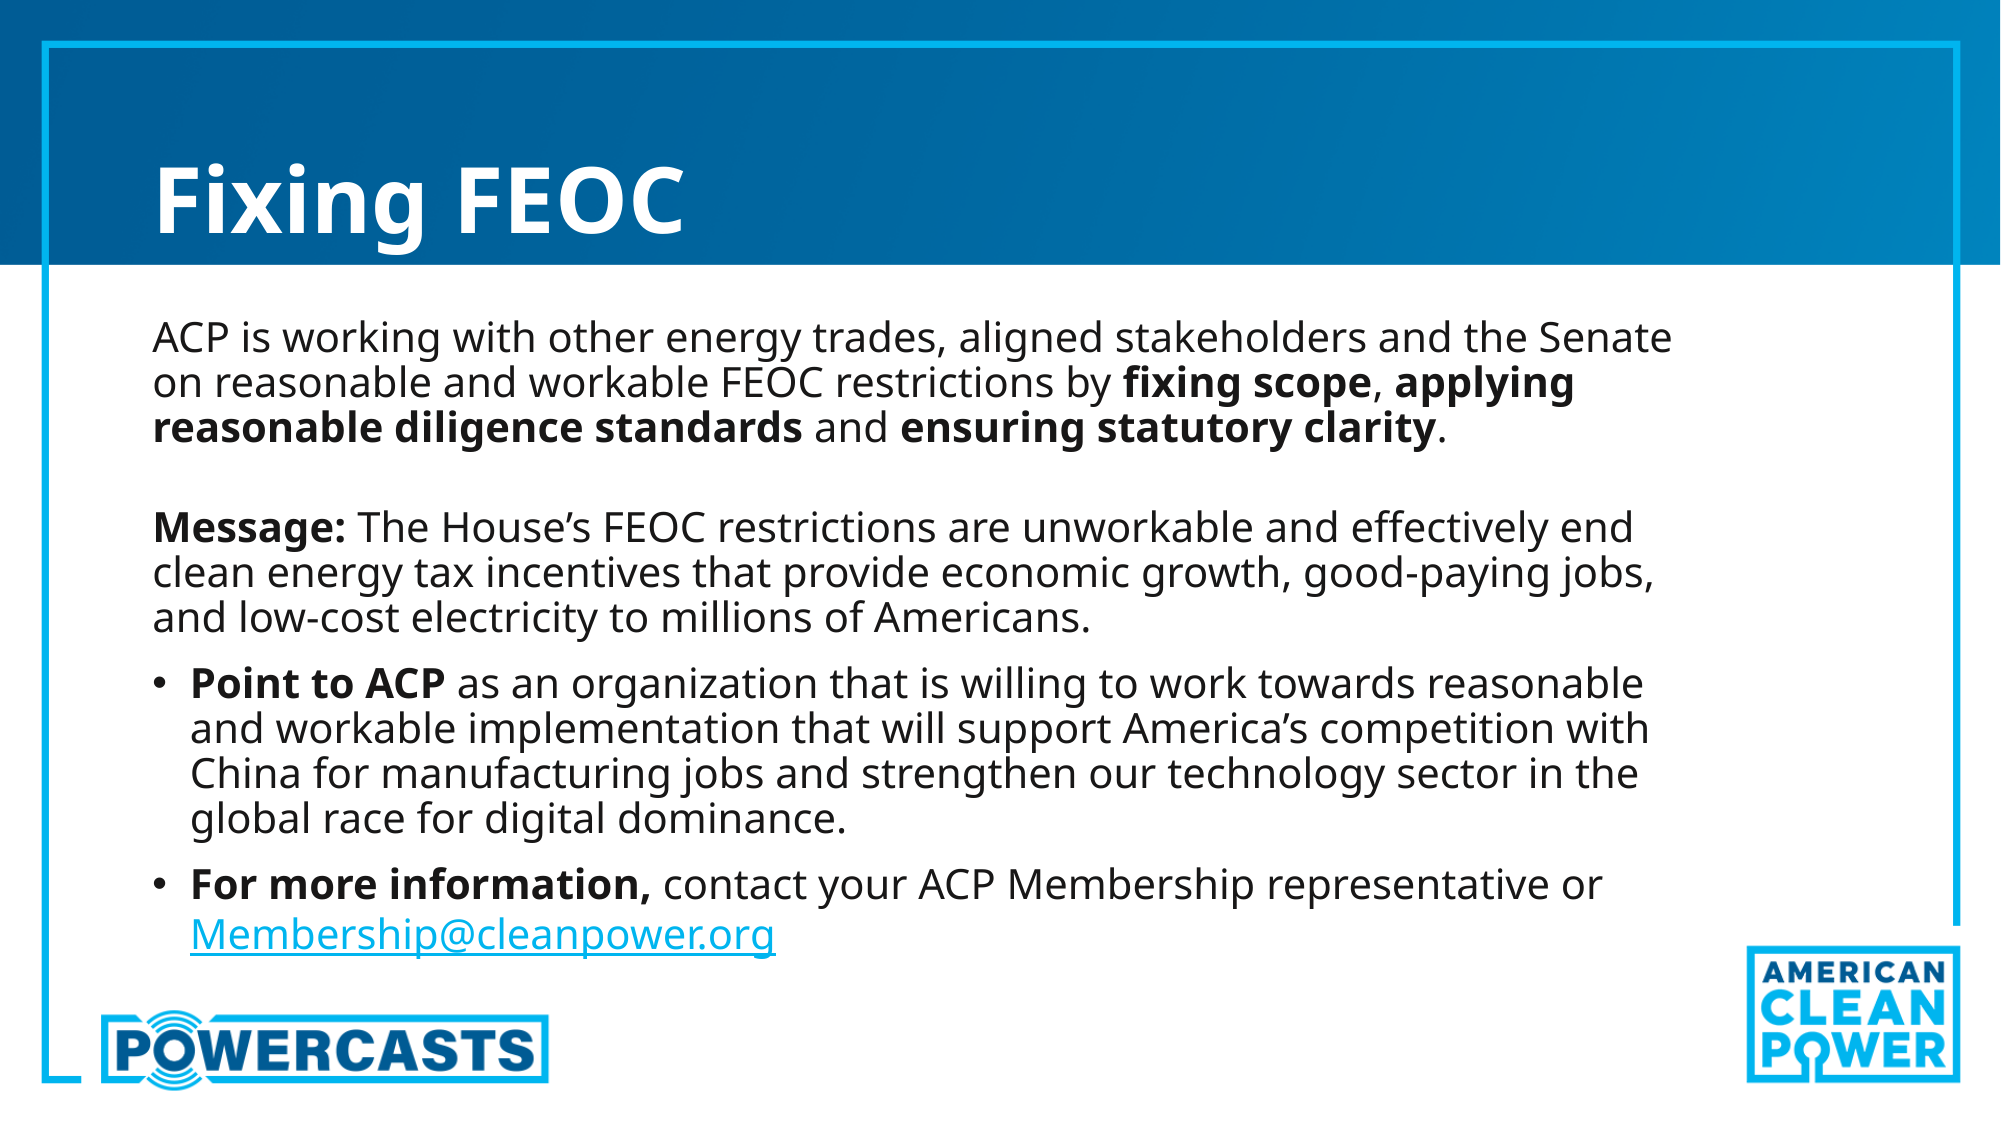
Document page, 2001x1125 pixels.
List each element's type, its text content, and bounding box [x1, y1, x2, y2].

title Fixing FEOC [137, 131, 1388, 278]
picture [0, 0, 2001, 1125]
list ACP is working with other energy trades, aligned stakeholders and the Senate on reasonable and workable FEOC restrictions by fixing scope, applying reasonable diligence standards and ensuring statutory clarity. Message: The House’s FEOC restrictions are unworkable and effectively end clean energy tax incentives that provide economic growth, good-paying jobs, and low-cost electricity to millions of Americans. Point to ACP as an organization that is willing to work towards reasonable and workable implementation that will support America’s competition with China for manufacturing jobs and strengthen our technology sector in the global race for digital dominance. For more information, contact your ACP Membership representative or Membership@cleanpower.org [137, 308, 1721, 994]
